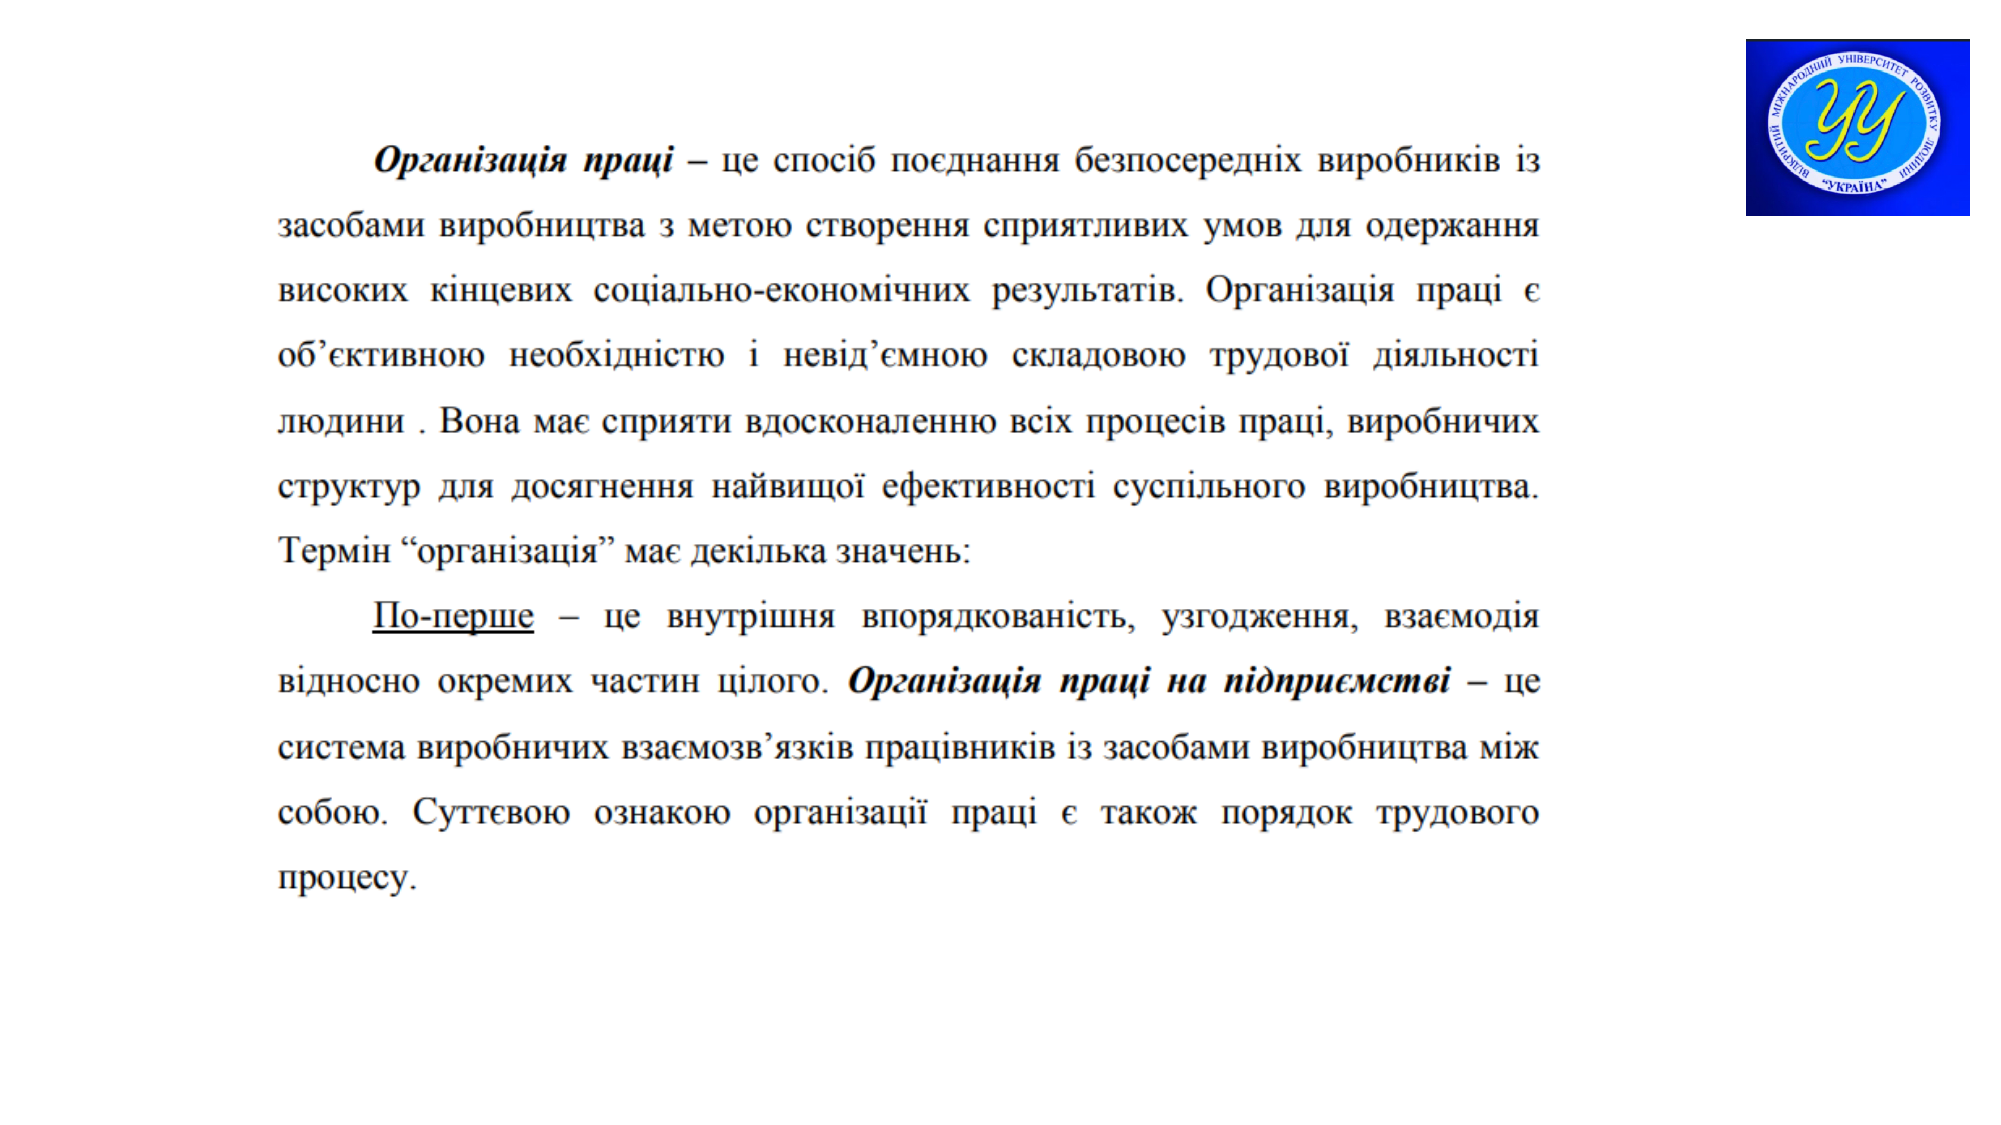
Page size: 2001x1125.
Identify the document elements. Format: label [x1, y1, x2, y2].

picture [1746, 39, 1970, 216]
picture [238, 123, 1568, 913]
